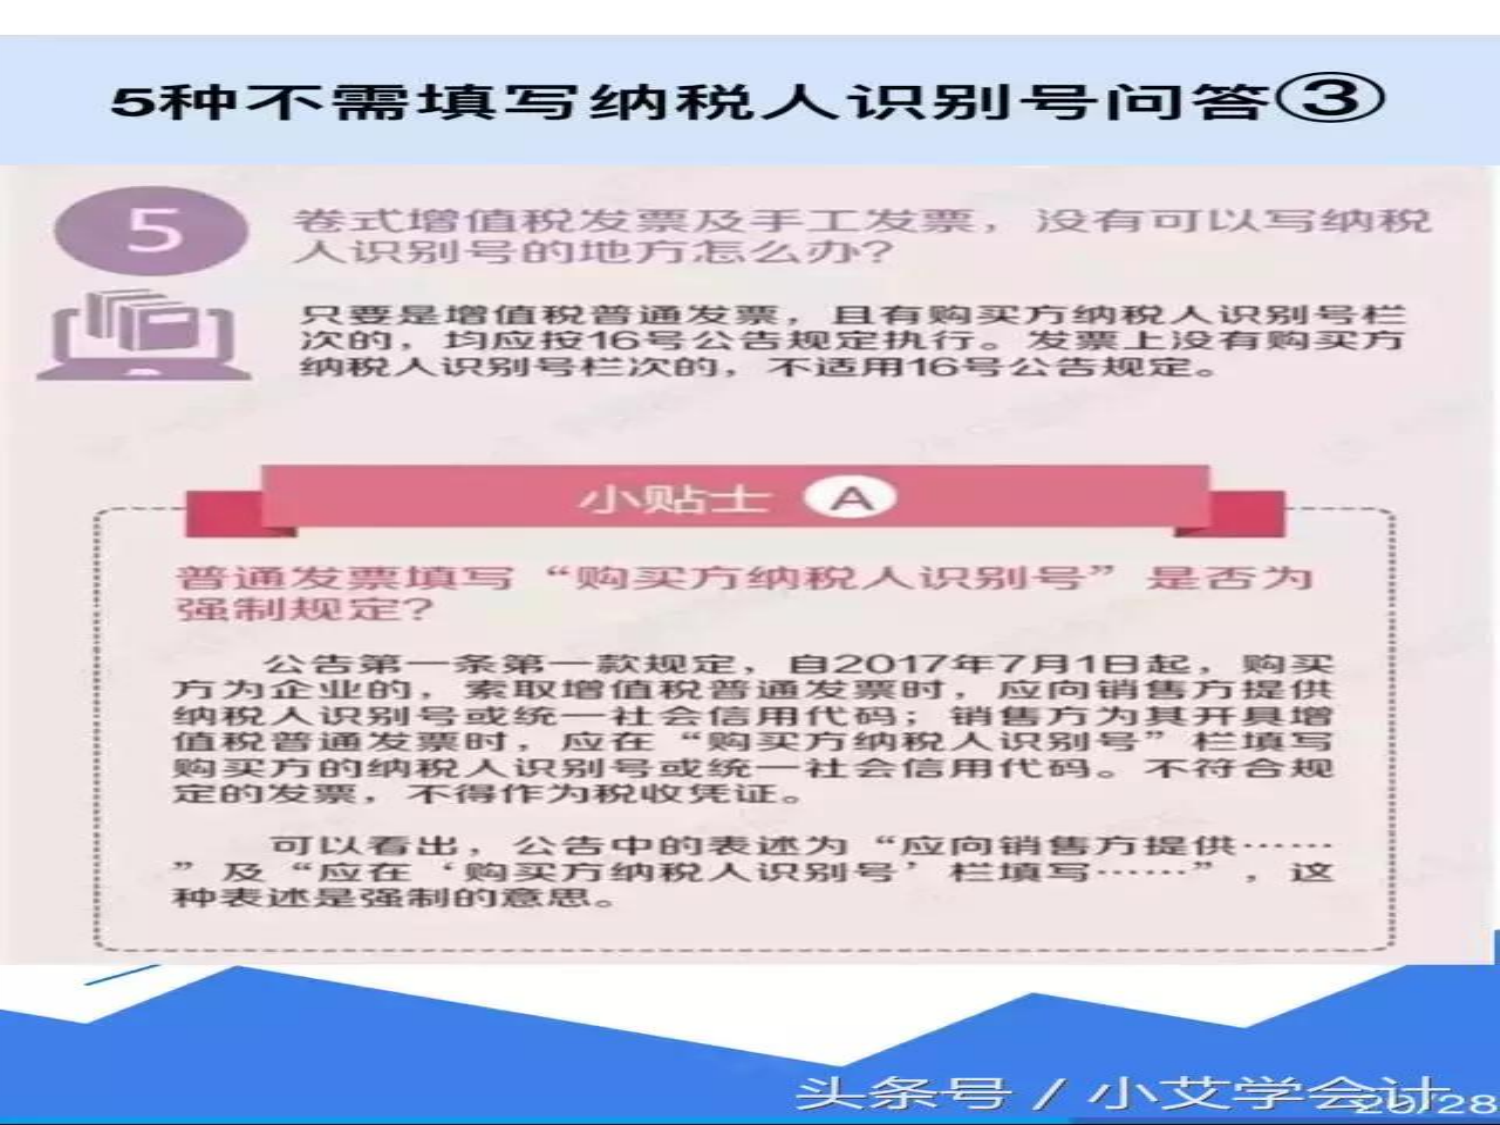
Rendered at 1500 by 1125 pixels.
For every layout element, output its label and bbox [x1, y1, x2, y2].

list [0, 0, 1500, 1125]
